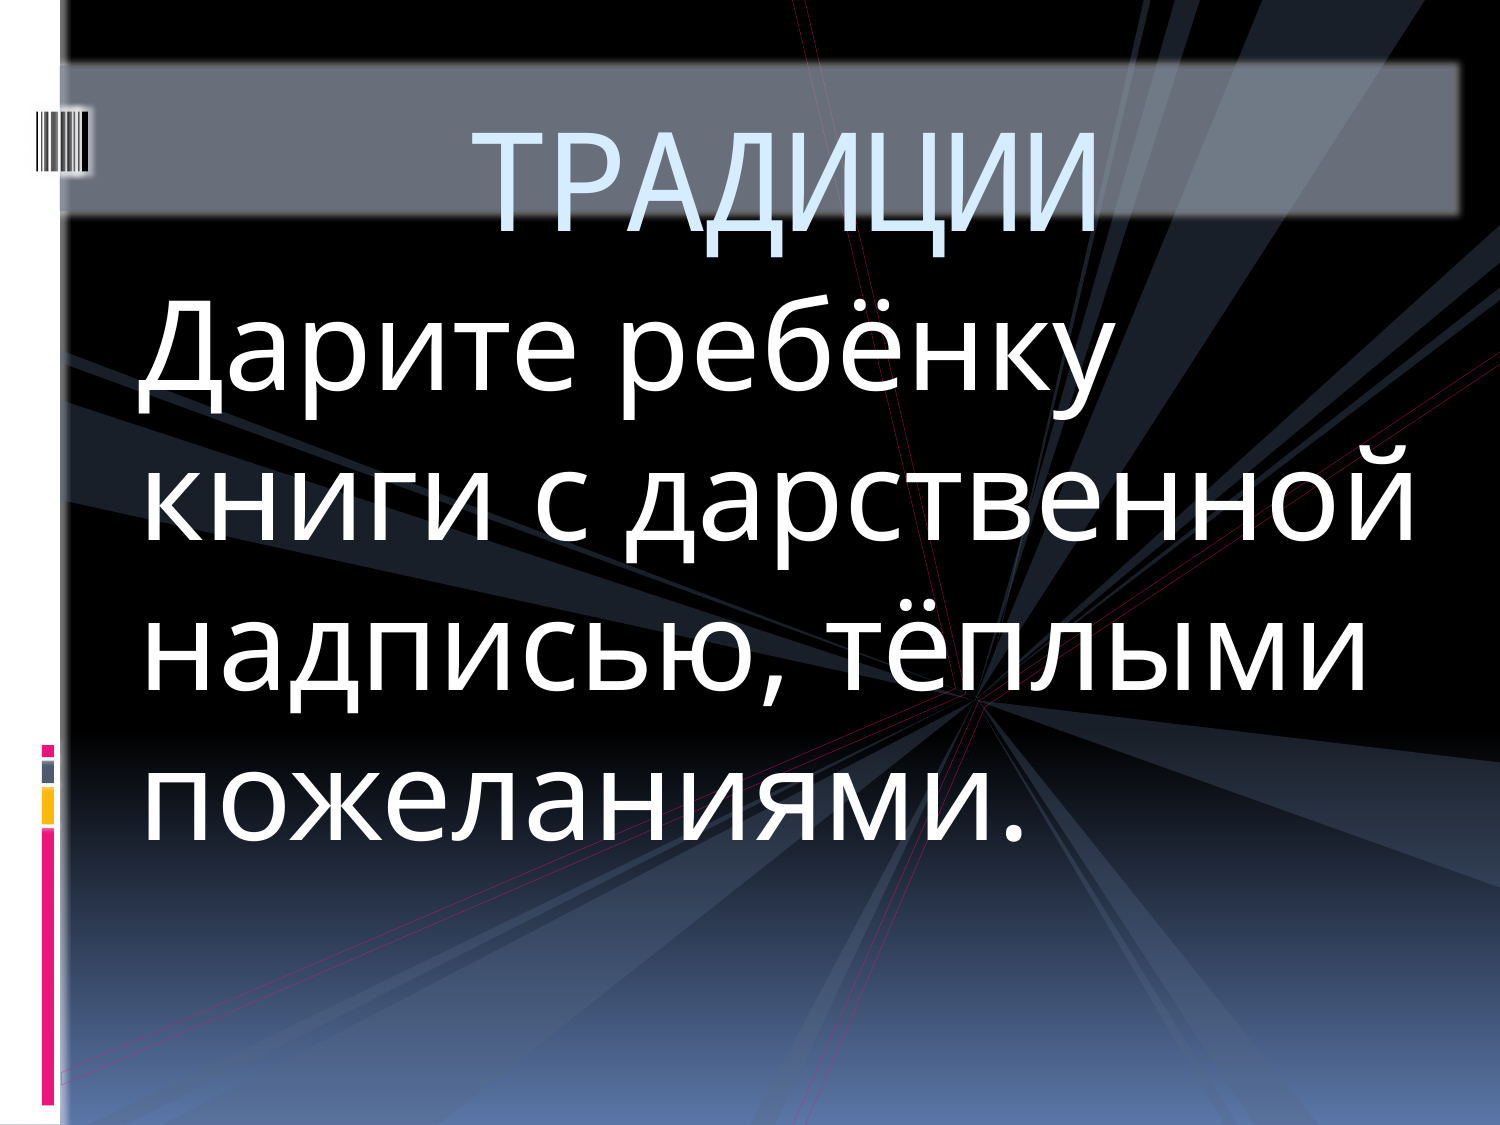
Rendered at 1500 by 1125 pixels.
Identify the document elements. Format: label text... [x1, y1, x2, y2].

list Дарите ребёнку книги с дарственной надписью, тёплыми пожеланиями. [115, 257, 1454, 1102]
title ТРАДИЦИИ [115, 83, 1454, 212]
